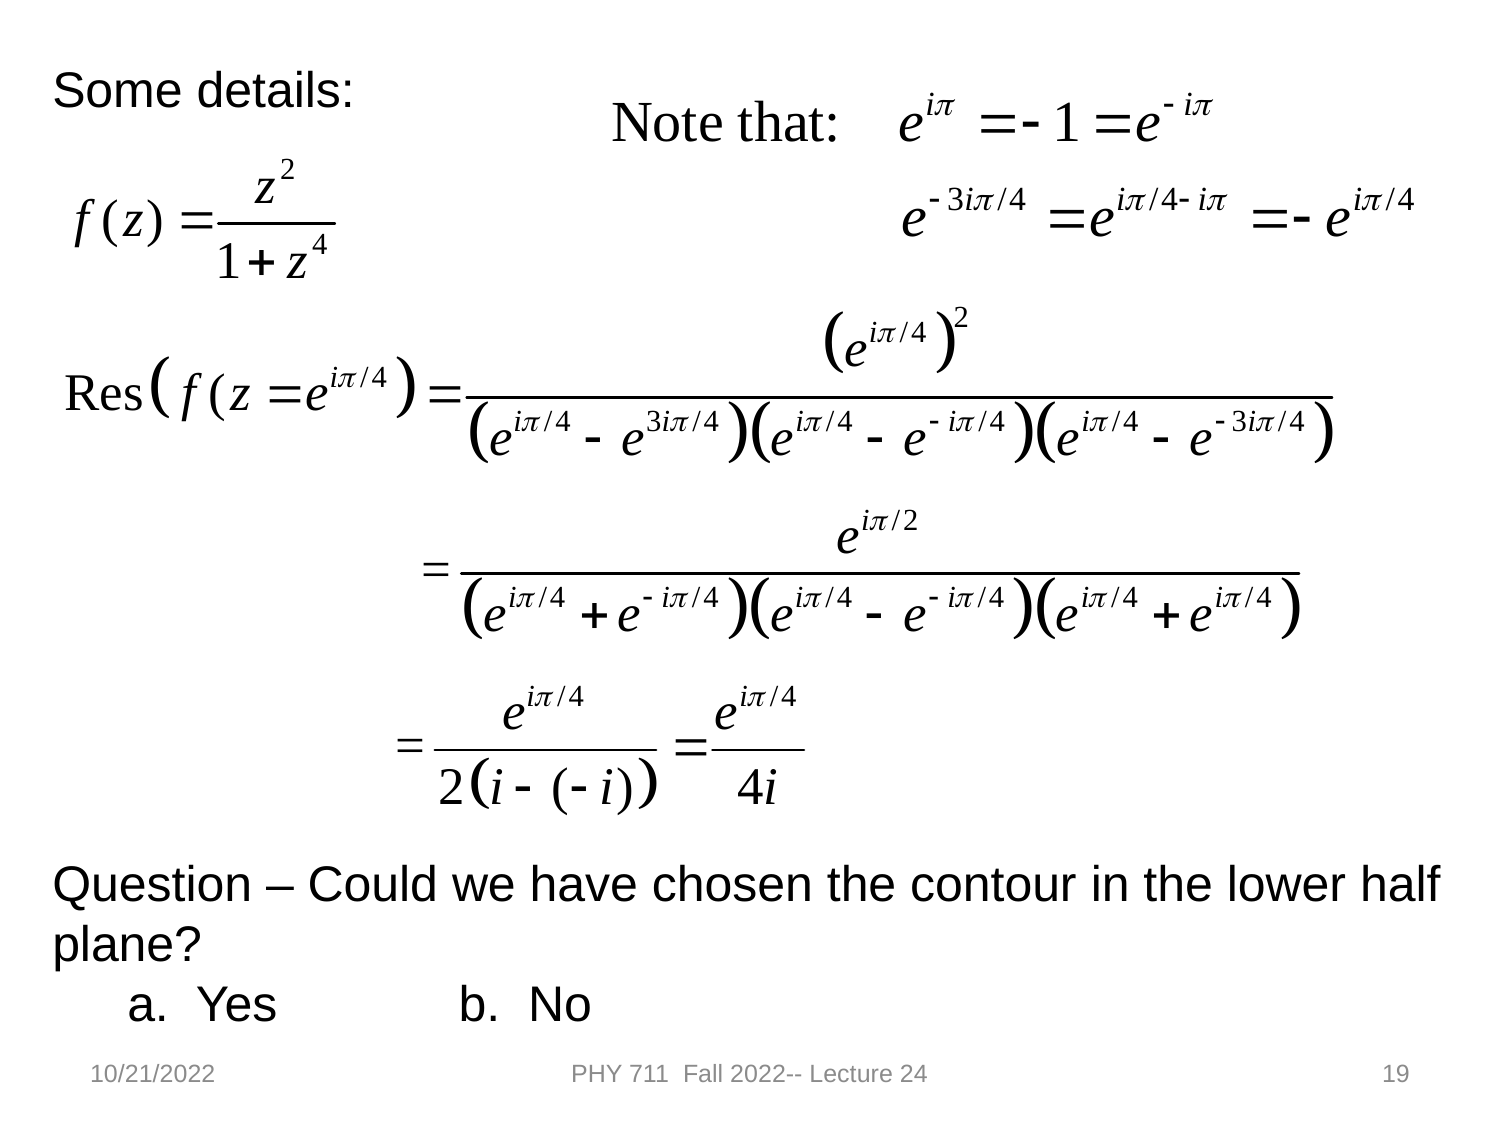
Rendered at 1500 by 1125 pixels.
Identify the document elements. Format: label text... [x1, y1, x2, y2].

footer PHY 711 Fall 2022-- Lecture 24 [512, 1042, 988, 1103]
text_box Some details: [37, 49, 1363, 125]
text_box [56, 145, 1344, 834]
slide_number 19 [1074, 1042, 1425, 1103]
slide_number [75, 1042, 425, 1103]
text_box Question – Could we have chosen the contour in the lower half plane? a. Yes b. No [37, 843, 1500, 1039]
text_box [600, 76, 1426, 252]
